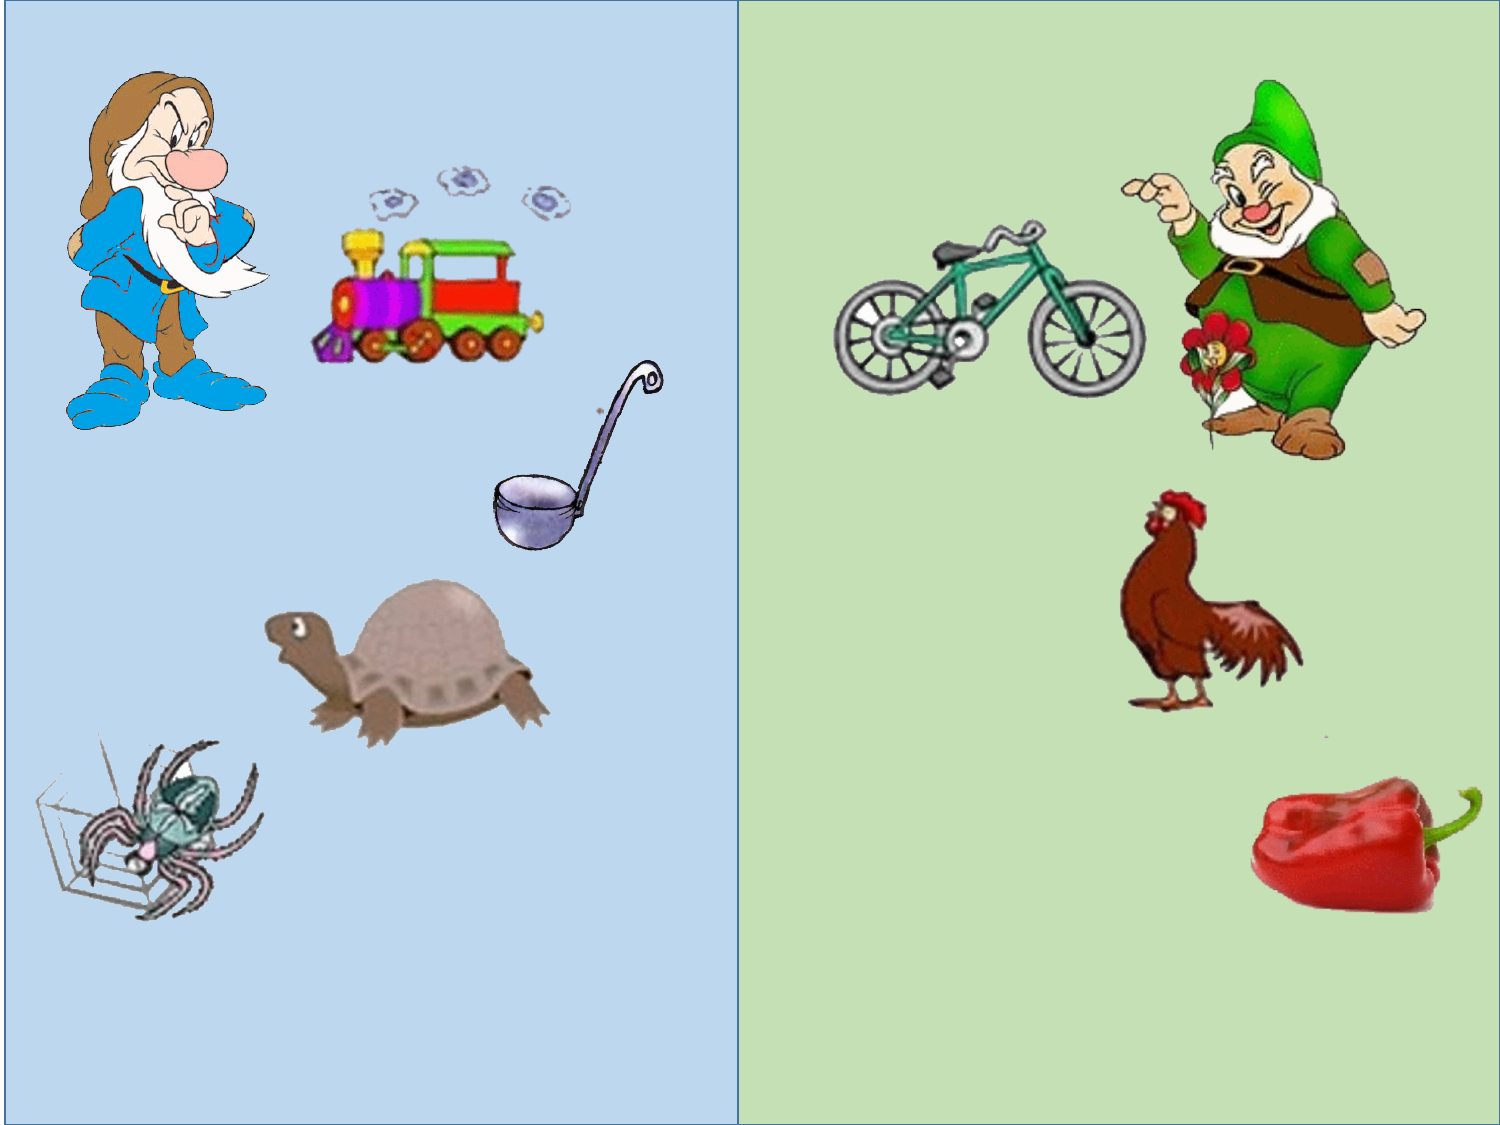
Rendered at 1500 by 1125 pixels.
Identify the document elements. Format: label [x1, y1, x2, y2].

text_box [4, 0, 737, 1125]
text_box [737, 0, 1500, 1125]
picture [802, 78, 1429, 463]
picture [1033, 470, 1500, 936]
picture [21, 66, 668, 939]
